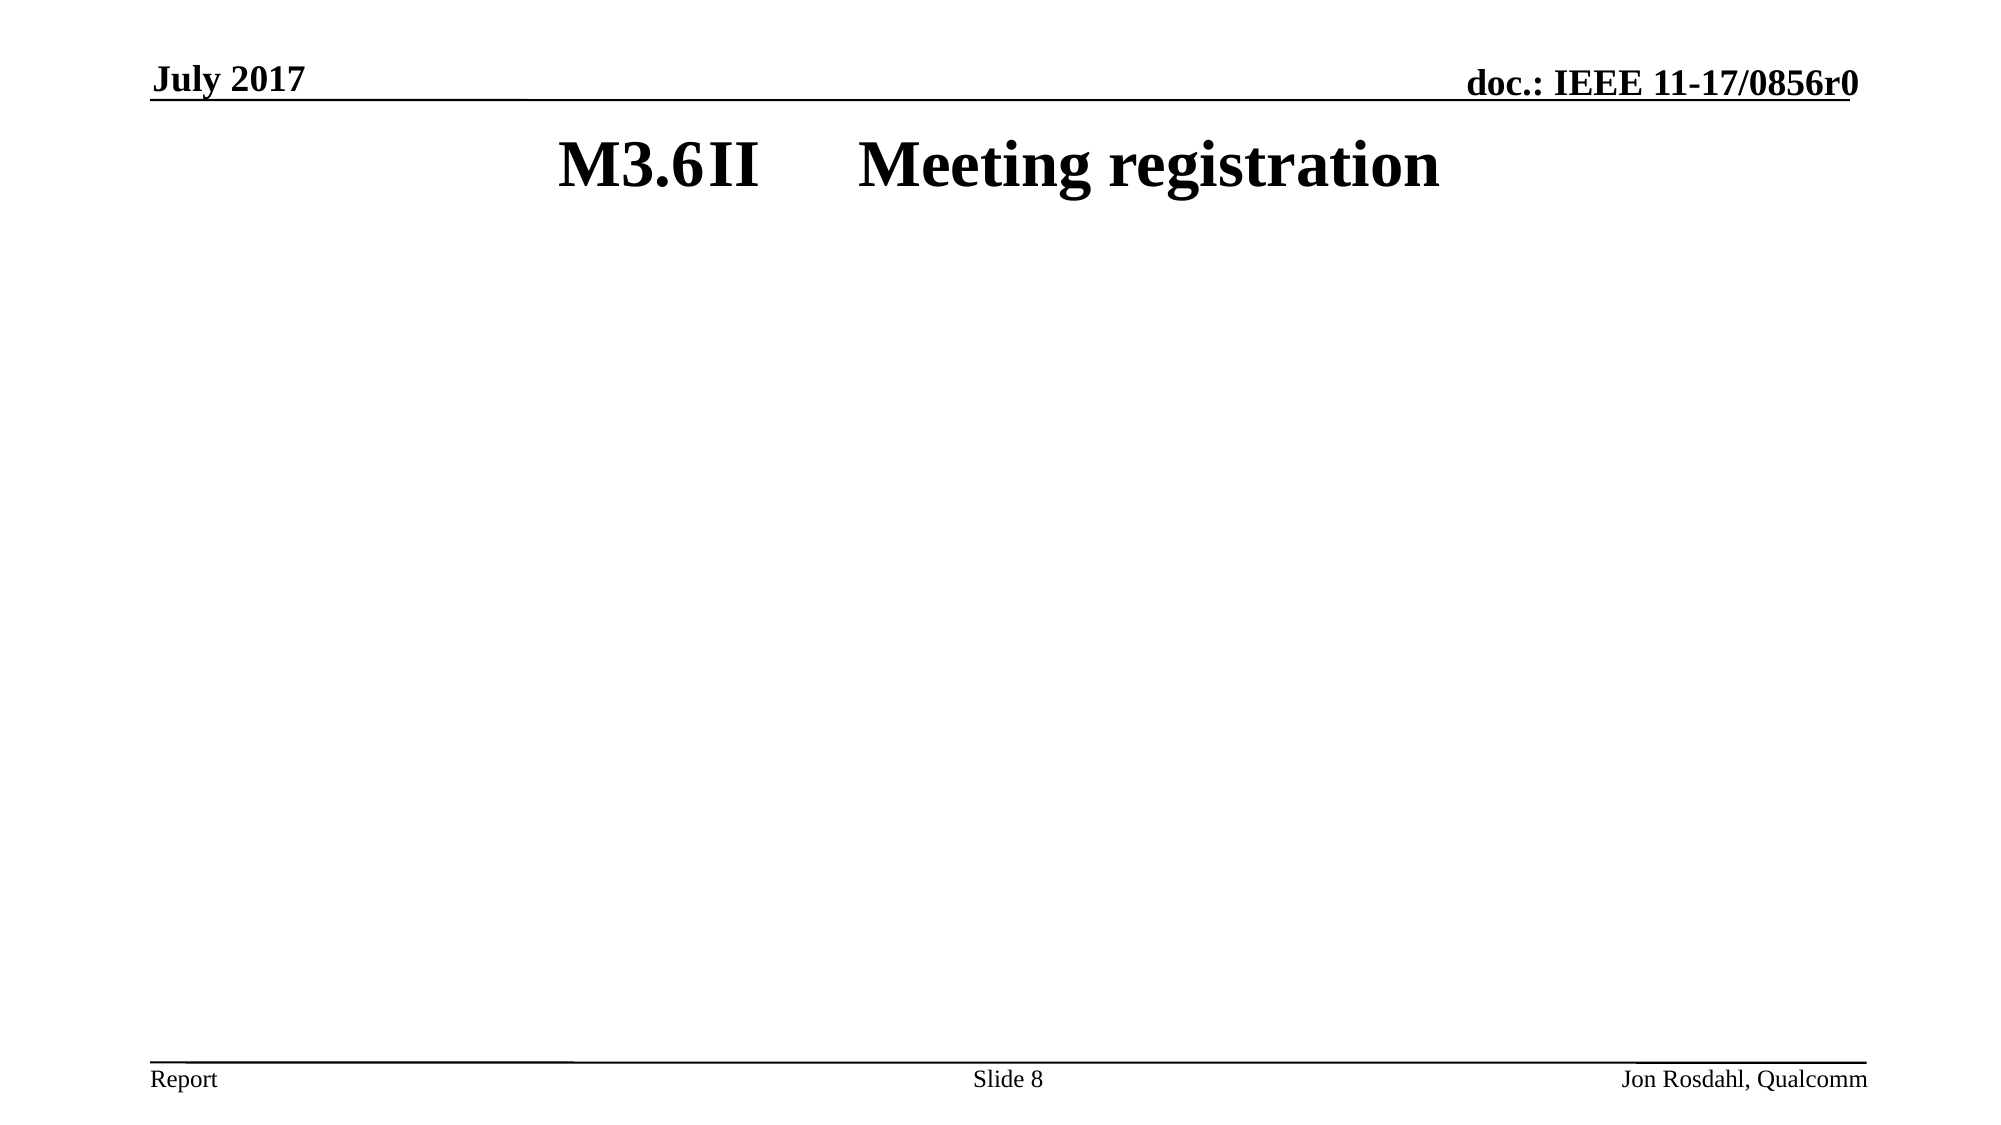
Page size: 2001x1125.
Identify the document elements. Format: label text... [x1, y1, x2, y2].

slide_number Slide 8 [950, 1061, 1067, 1123]
title M3.6 II Meeting registration [149, 112, 1850, 288]
footer Jon Rosdahl, Qualcomm [1171, 1061, 1869, 1093]
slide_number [152, 54, 563, 100]
